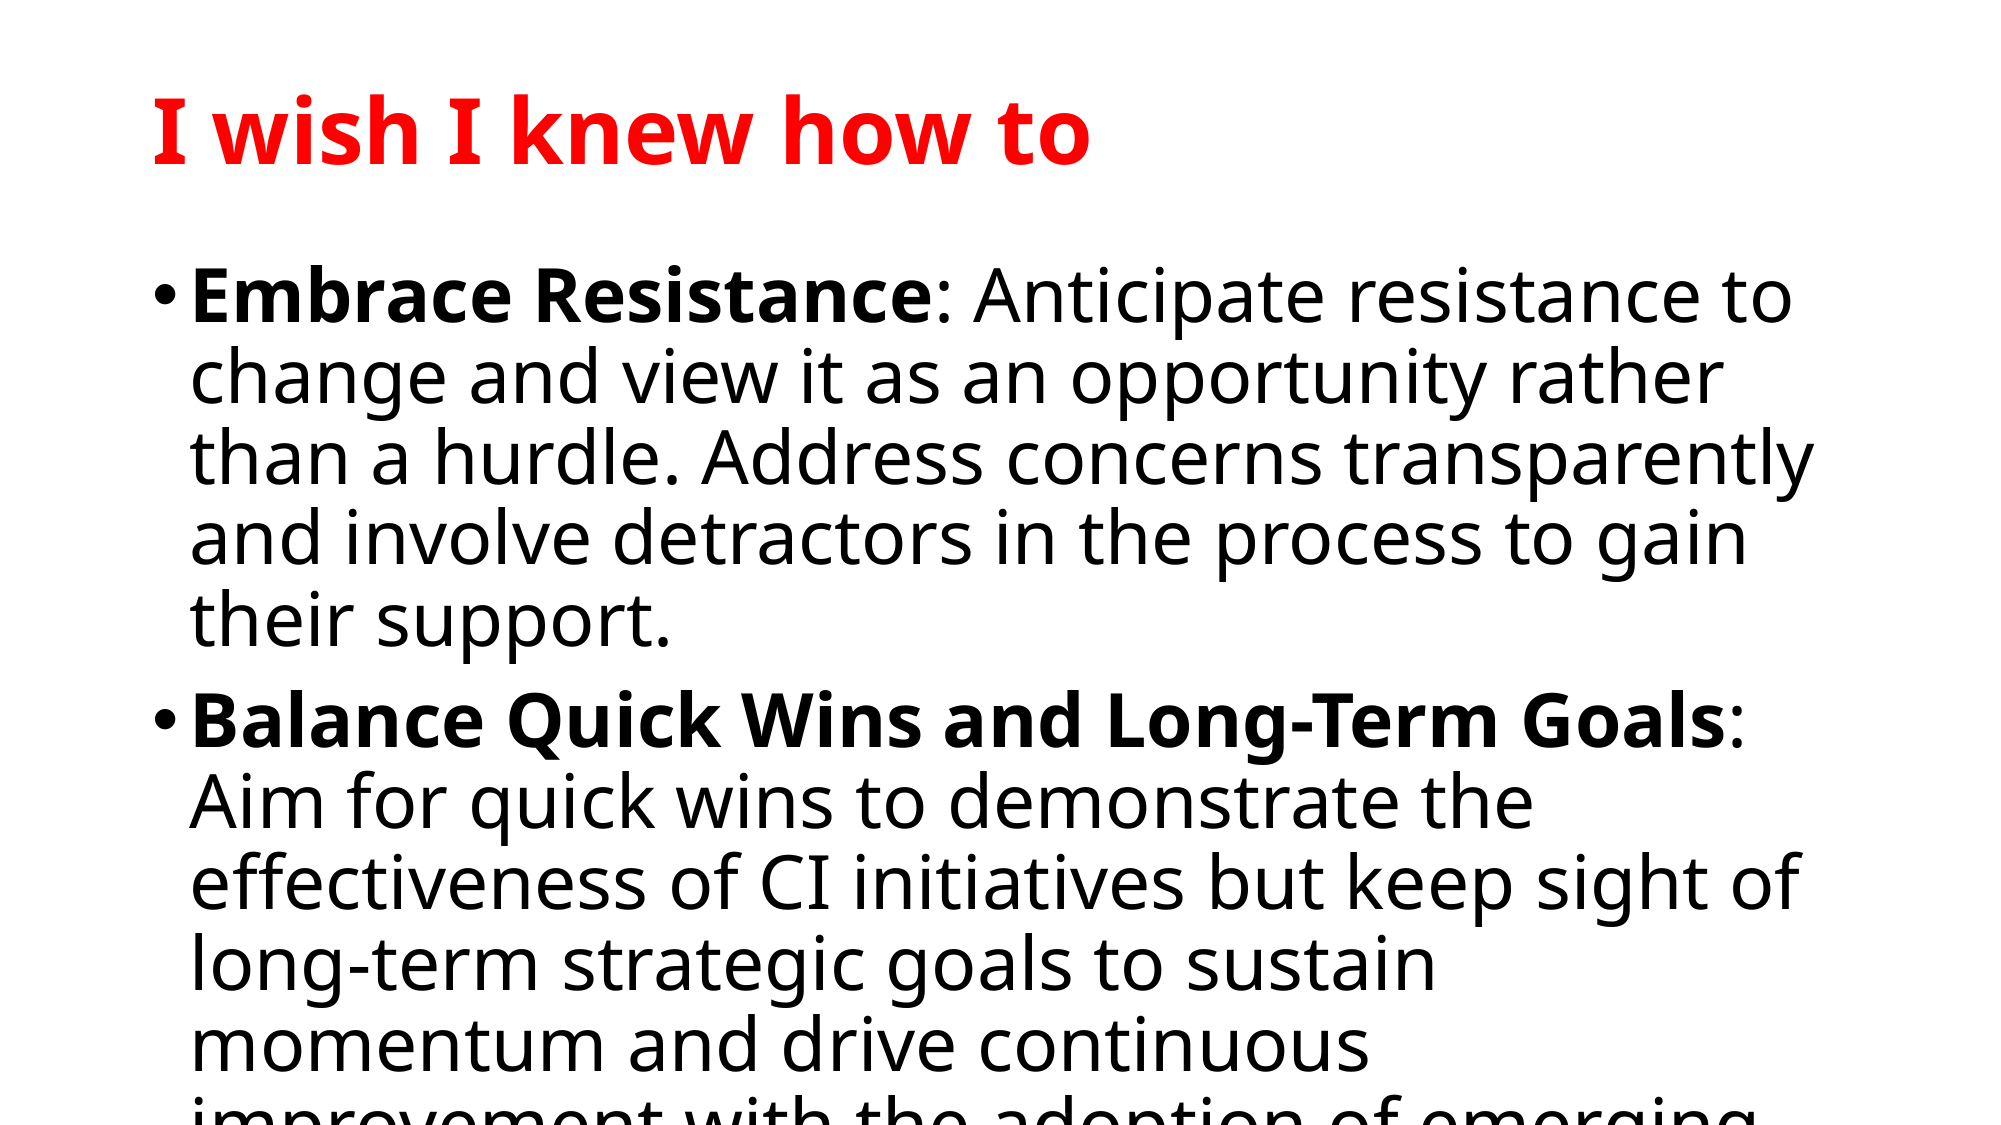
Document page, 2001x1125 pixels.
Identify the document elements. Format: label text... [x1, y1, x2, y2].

title I wish I knew how to [137, 59, 1863, 211]
list Embrace Resistance: Anticipate resistance to change and view it as an opportunity rather than a hurdle. Address concerns transparently and involve detractors in the process to gain their support. Balance Quick Wins and Long-Term Goals: Aim for quick wins to demonstrate the effectiveness of CI initiatives but keep sight of long-term strategic goals to sustain momentum and drive continuous improvement with the adoption of emerging technologies. [137, 249, 1863, 1089]
